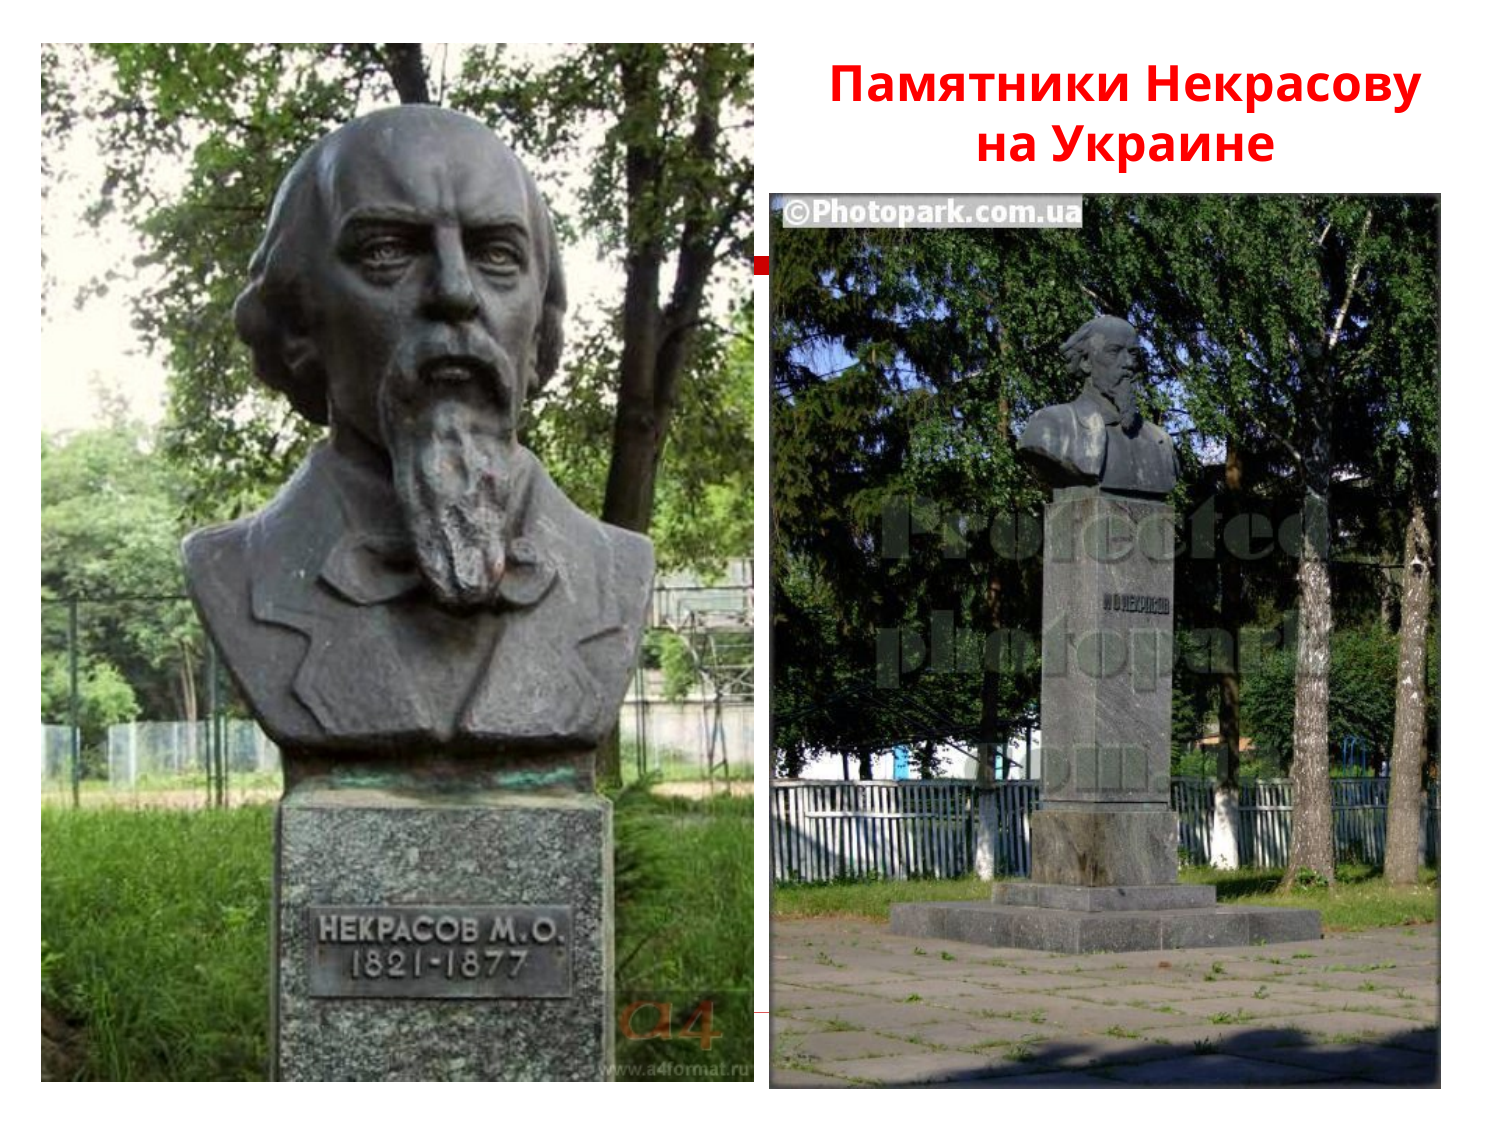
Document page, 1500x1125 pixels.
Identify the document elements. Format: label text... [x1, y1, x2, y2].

picture [40, 43, 754, 1082]
text_box Памятники Некрасову на Украине [813, 44, 1438, 180]
picture [769, 193, 1442, 1089]
